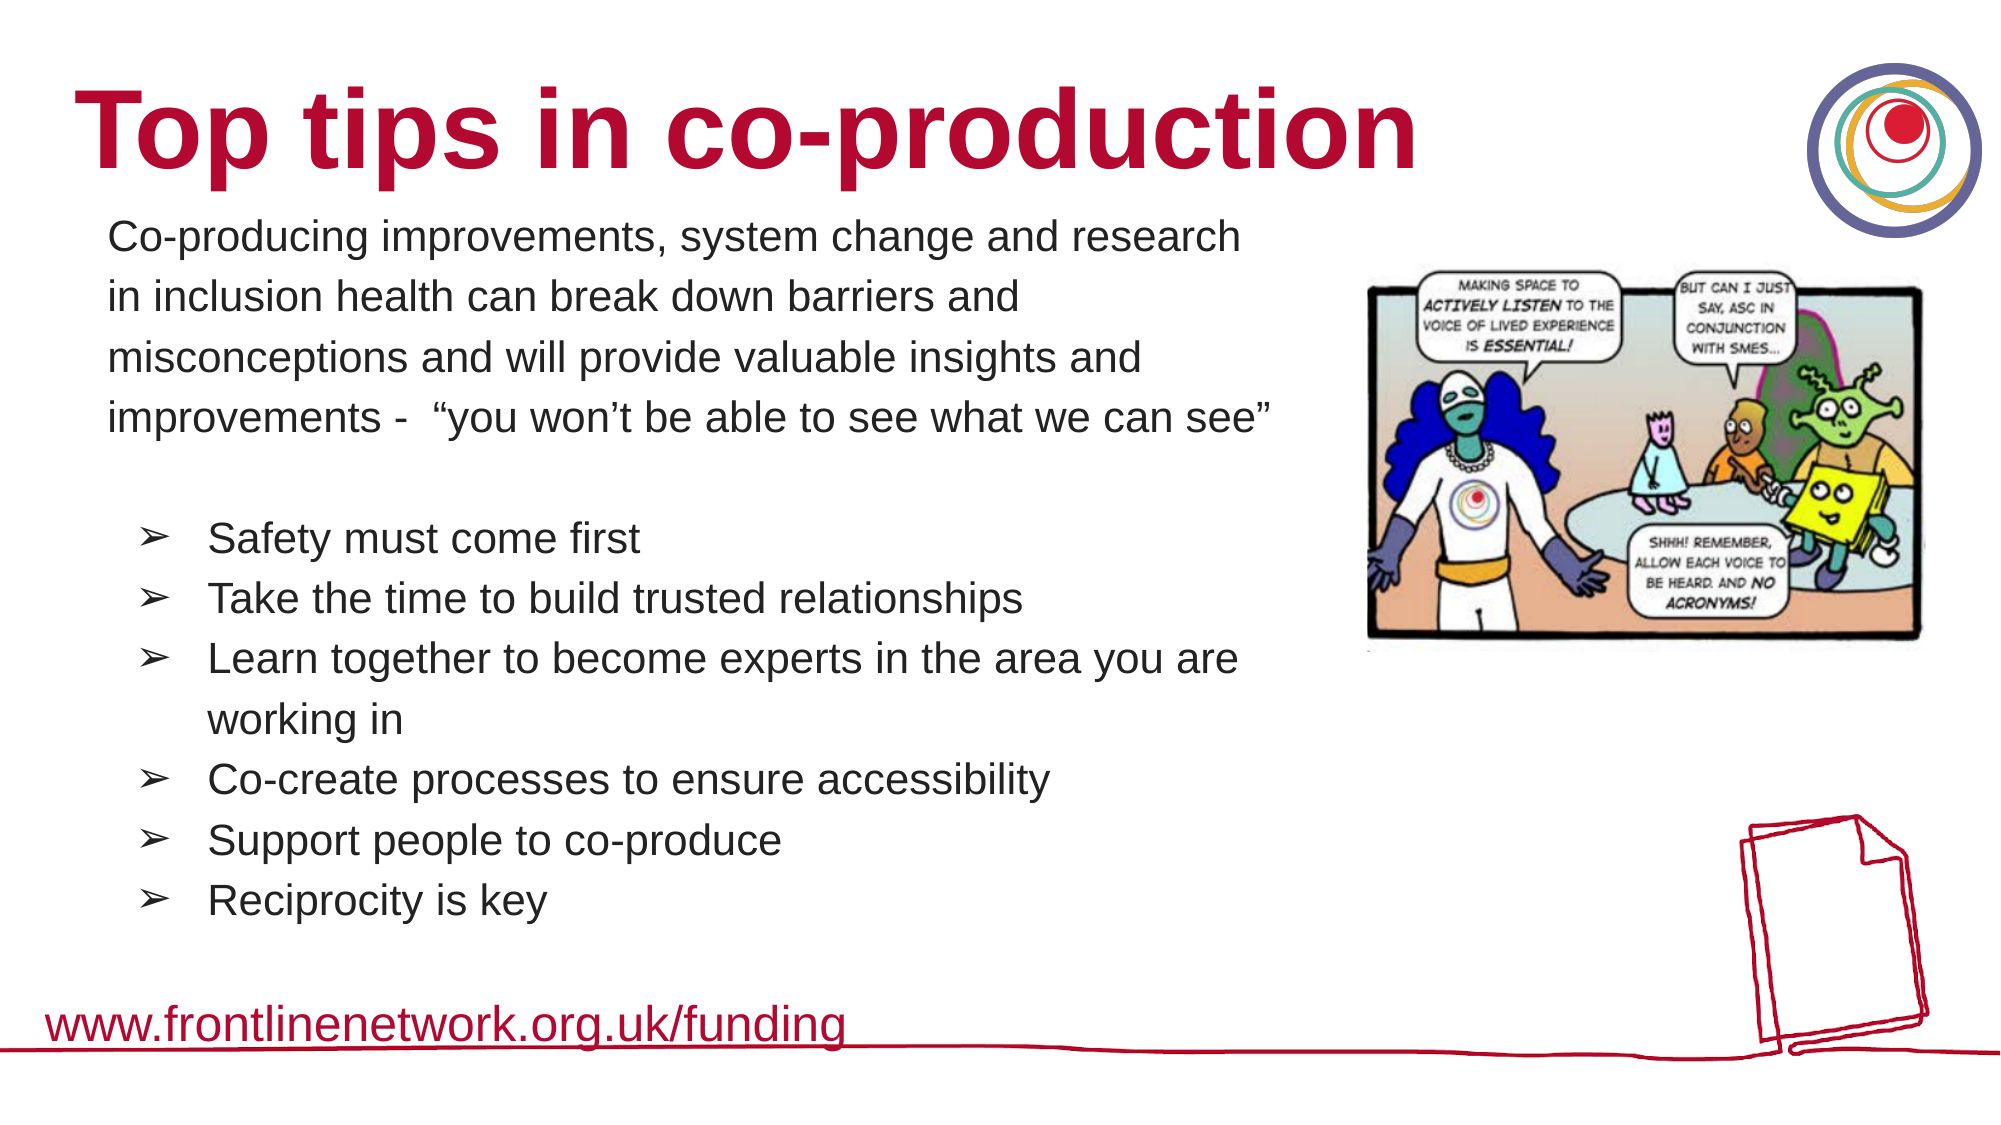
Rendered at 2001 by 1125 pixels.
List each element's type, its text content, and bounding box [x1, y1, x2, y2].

list Co-producing improvements, system change and research in inclusion health can break down barriers and misconceptions and will provide valuable insights and improvements - “you won’t be able to see what we can see” Safety must come first Take the time to build trusted relationships Learn together to become experts in the area you are working in Co-create processes to ensure accessibility Support people to co-produce Reciprocity is key [92, 192, 1295, 933]
picture [0, 0, 2001, 1125]
title Top tips in co-production [59, 63, 1804, 220]
